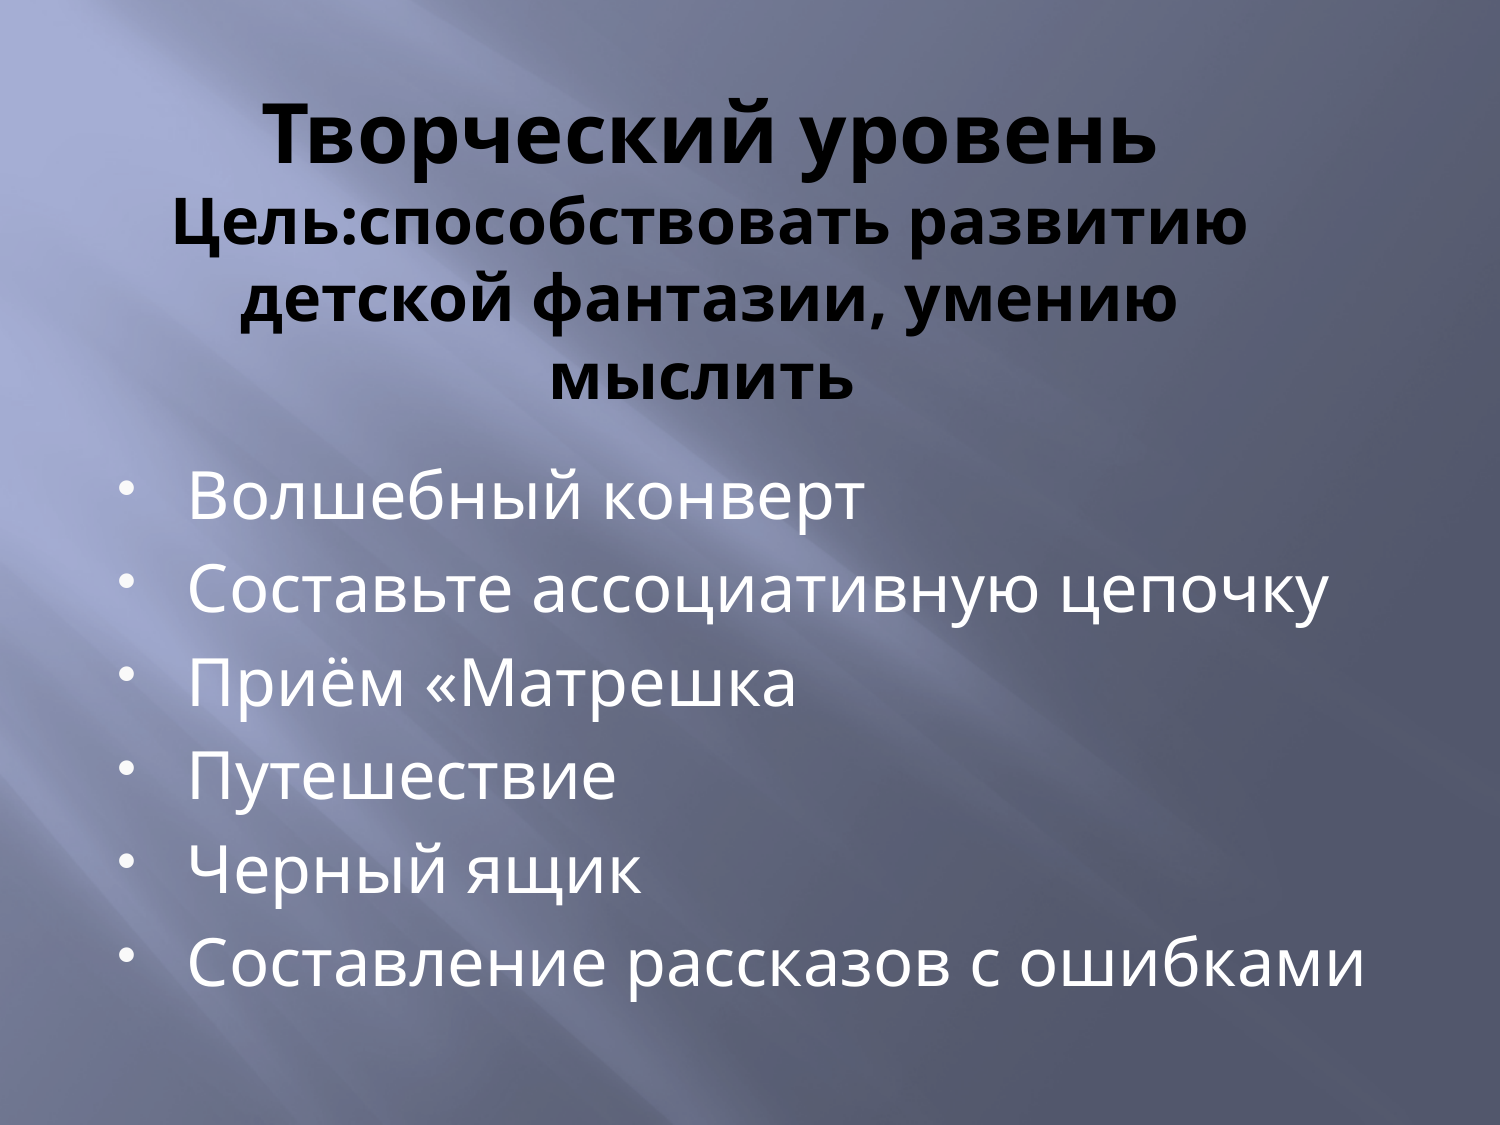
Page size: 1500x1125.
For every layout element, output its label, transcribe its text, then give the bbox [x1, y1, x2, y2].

list Волшебный конверт Составьте ассоциативную цепочку Приём «Матрешка Путешествие Черный ящик Составление рассказов с ошибками [82, 445, 1432, 1067]
title Творческий уровень Цель:способствовать развитию детской фантазии, умению мыслить [70, 35, 1350, 457]
